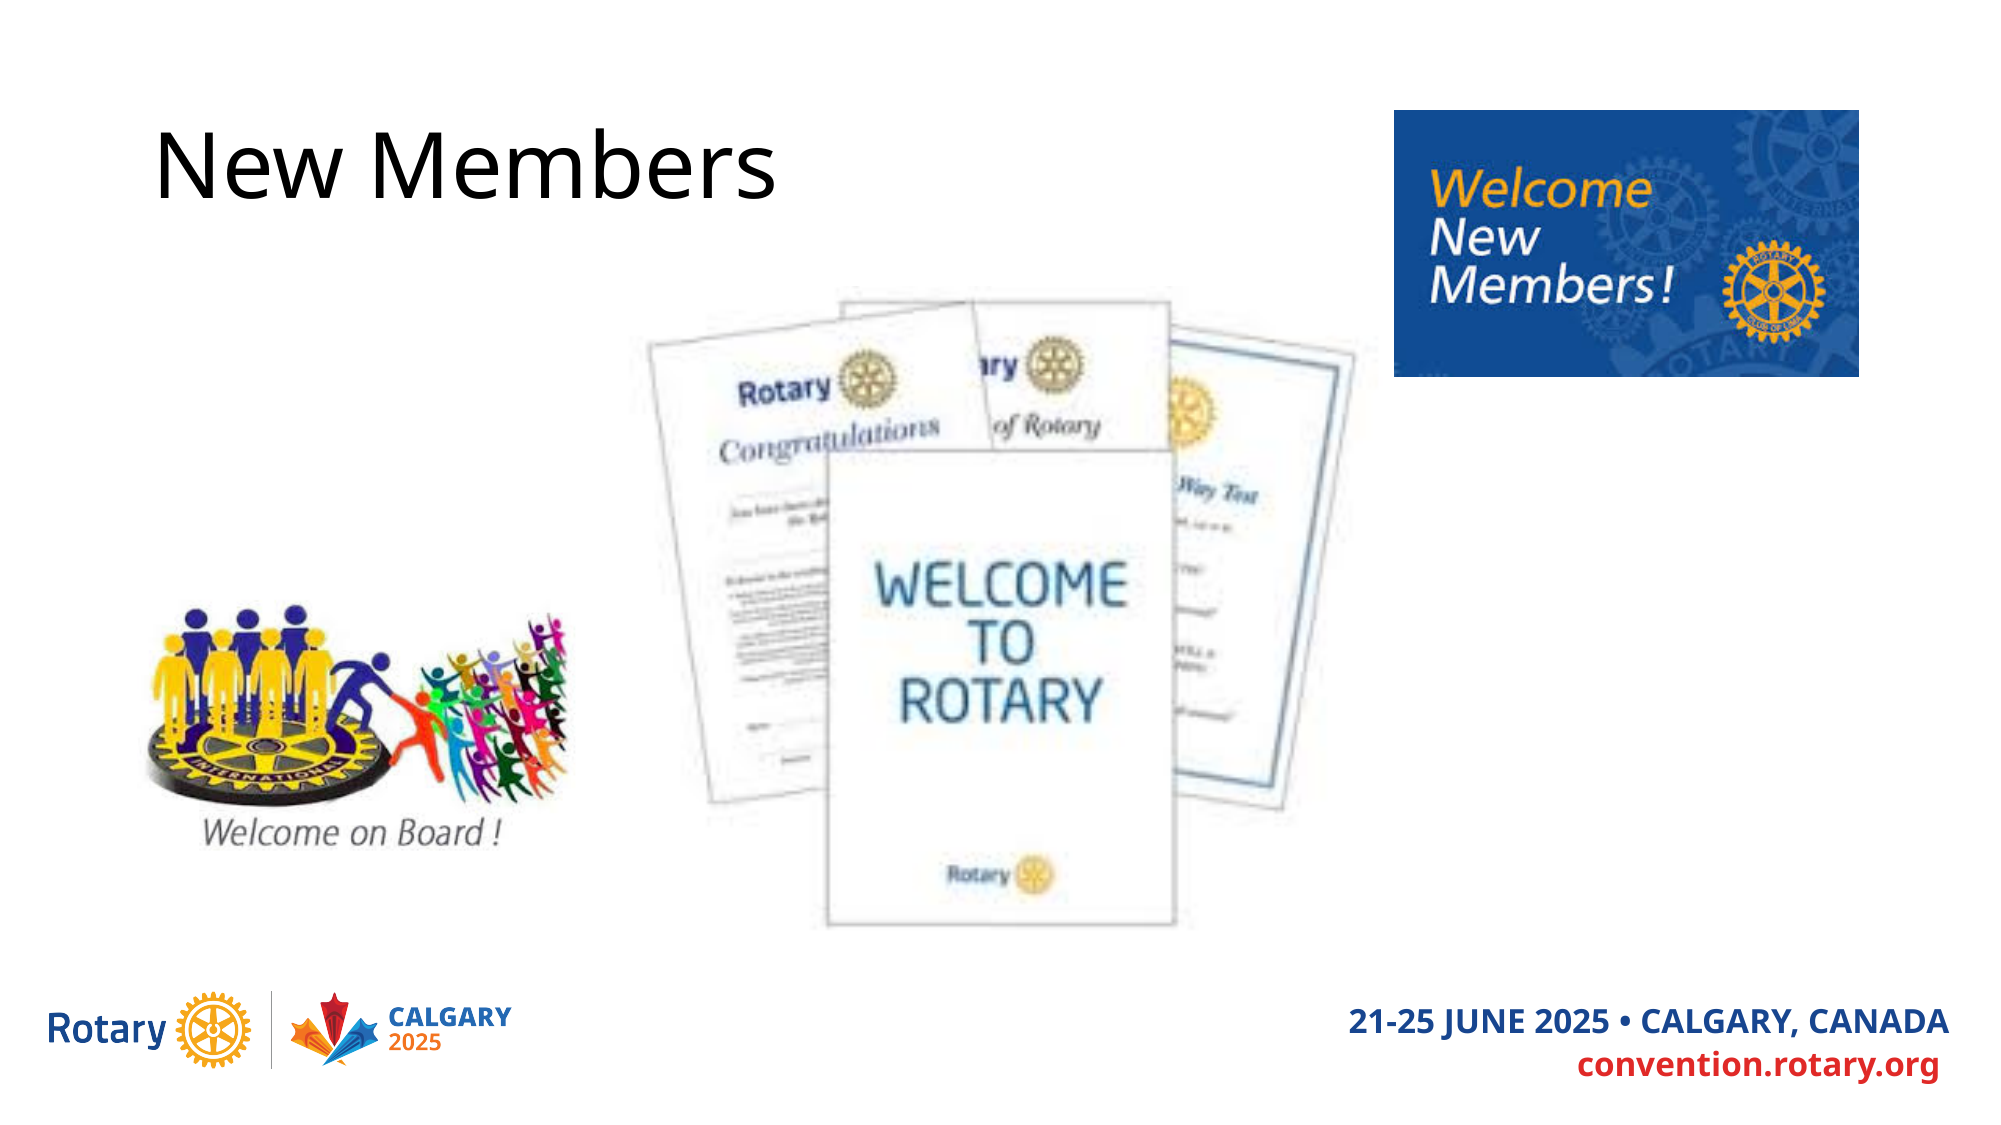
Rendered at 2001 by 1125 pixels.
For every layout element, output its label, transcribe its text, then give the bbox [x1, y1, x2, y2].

text_box 21-25 JUNE 2025 • CALGARY, CANADA [1169, 992, 1965, 1048]
title New Members [137, 59, 1863, 278]
text_box convention.rotary.org [1524, 1048, 1965, 1090]
picture [604, 110, 1860, 951]
picture [48, 991, 513, 1070]
picture [136, 587, 578, 869]
